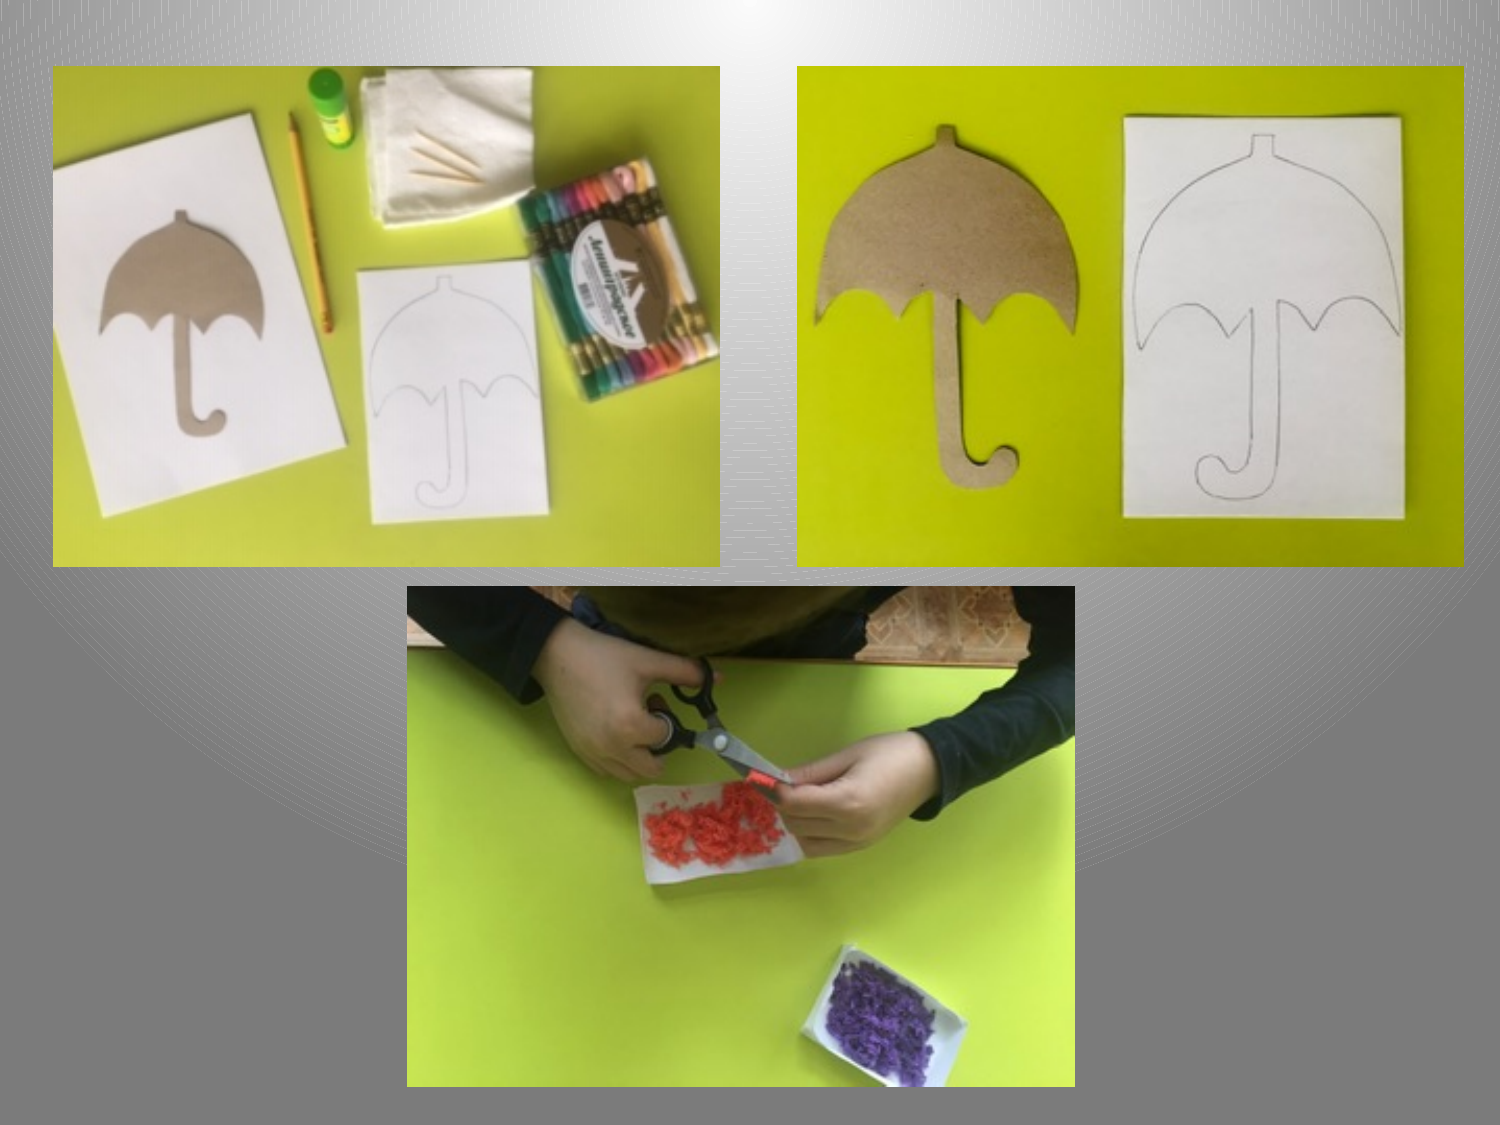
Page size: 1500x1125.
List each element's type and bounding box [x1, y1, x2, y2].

picture [796, 66, 1465, 567]
list [52, 66, 720, 567]
picture [407, 585, 1075, 1087]
